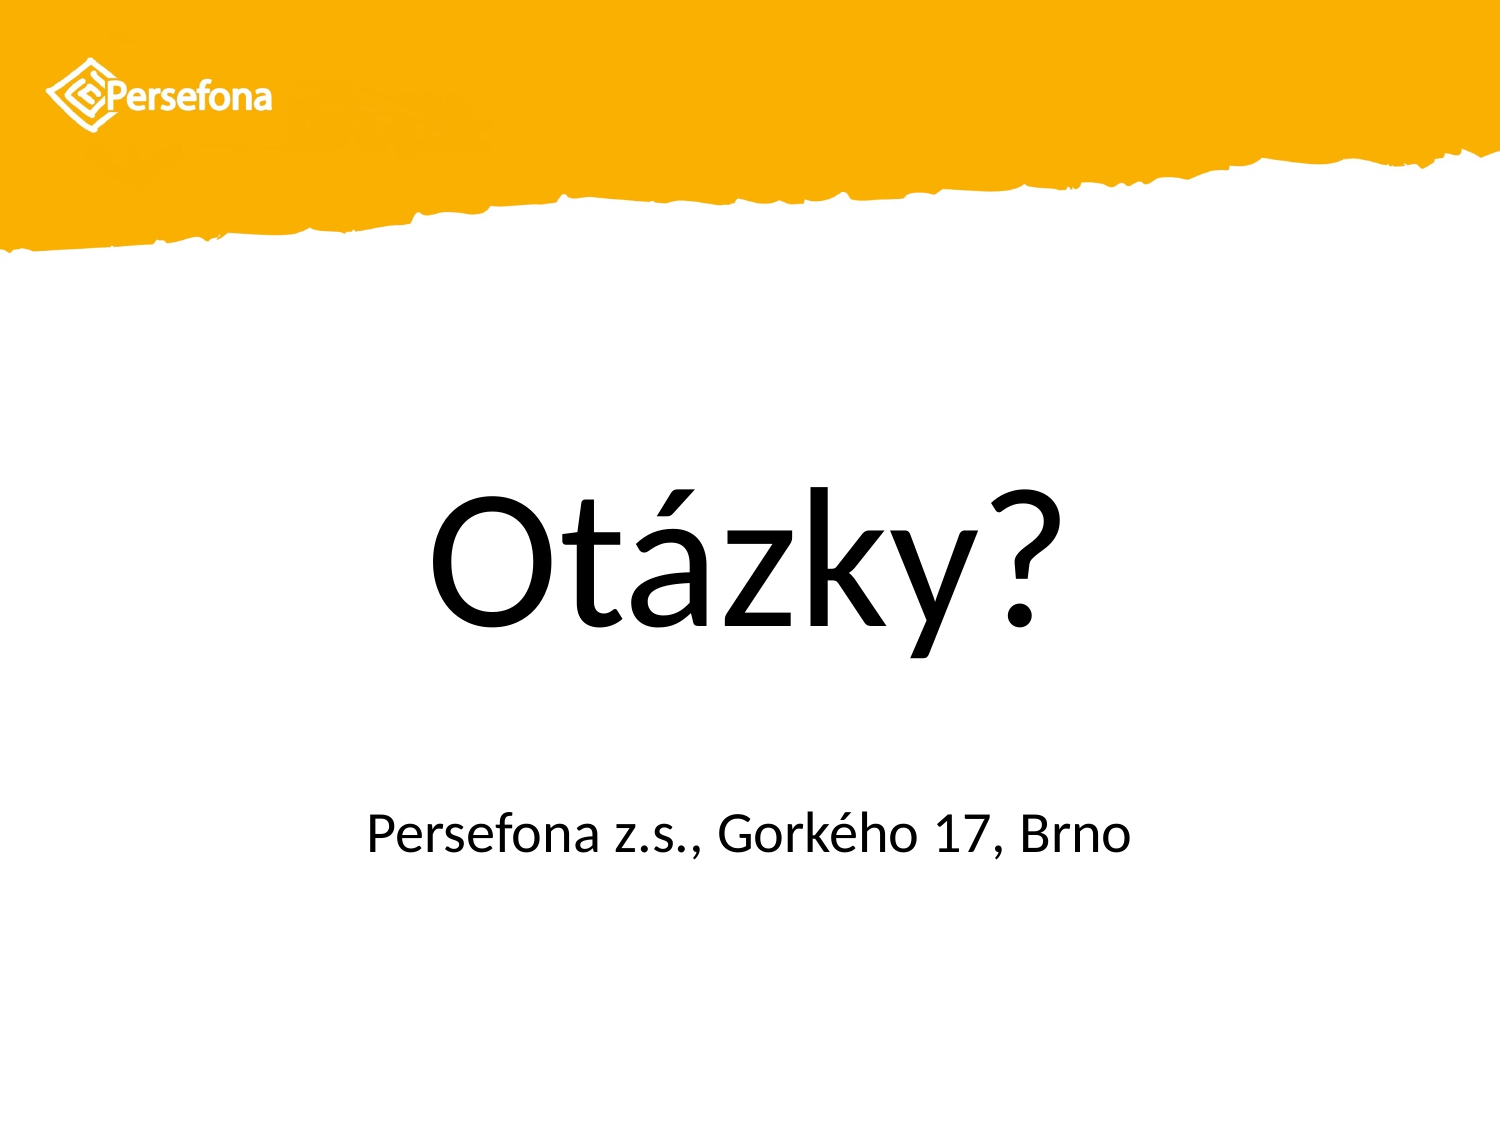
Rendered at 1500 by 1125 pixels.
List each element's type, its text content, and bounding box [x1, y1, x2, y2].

picture [0, 0, 1500, 271]
title [75, 45, 1425, 233]
list Otázky? Persefona z.s., Gorkého 17, Brno [75, 278, 1425, 1083]
